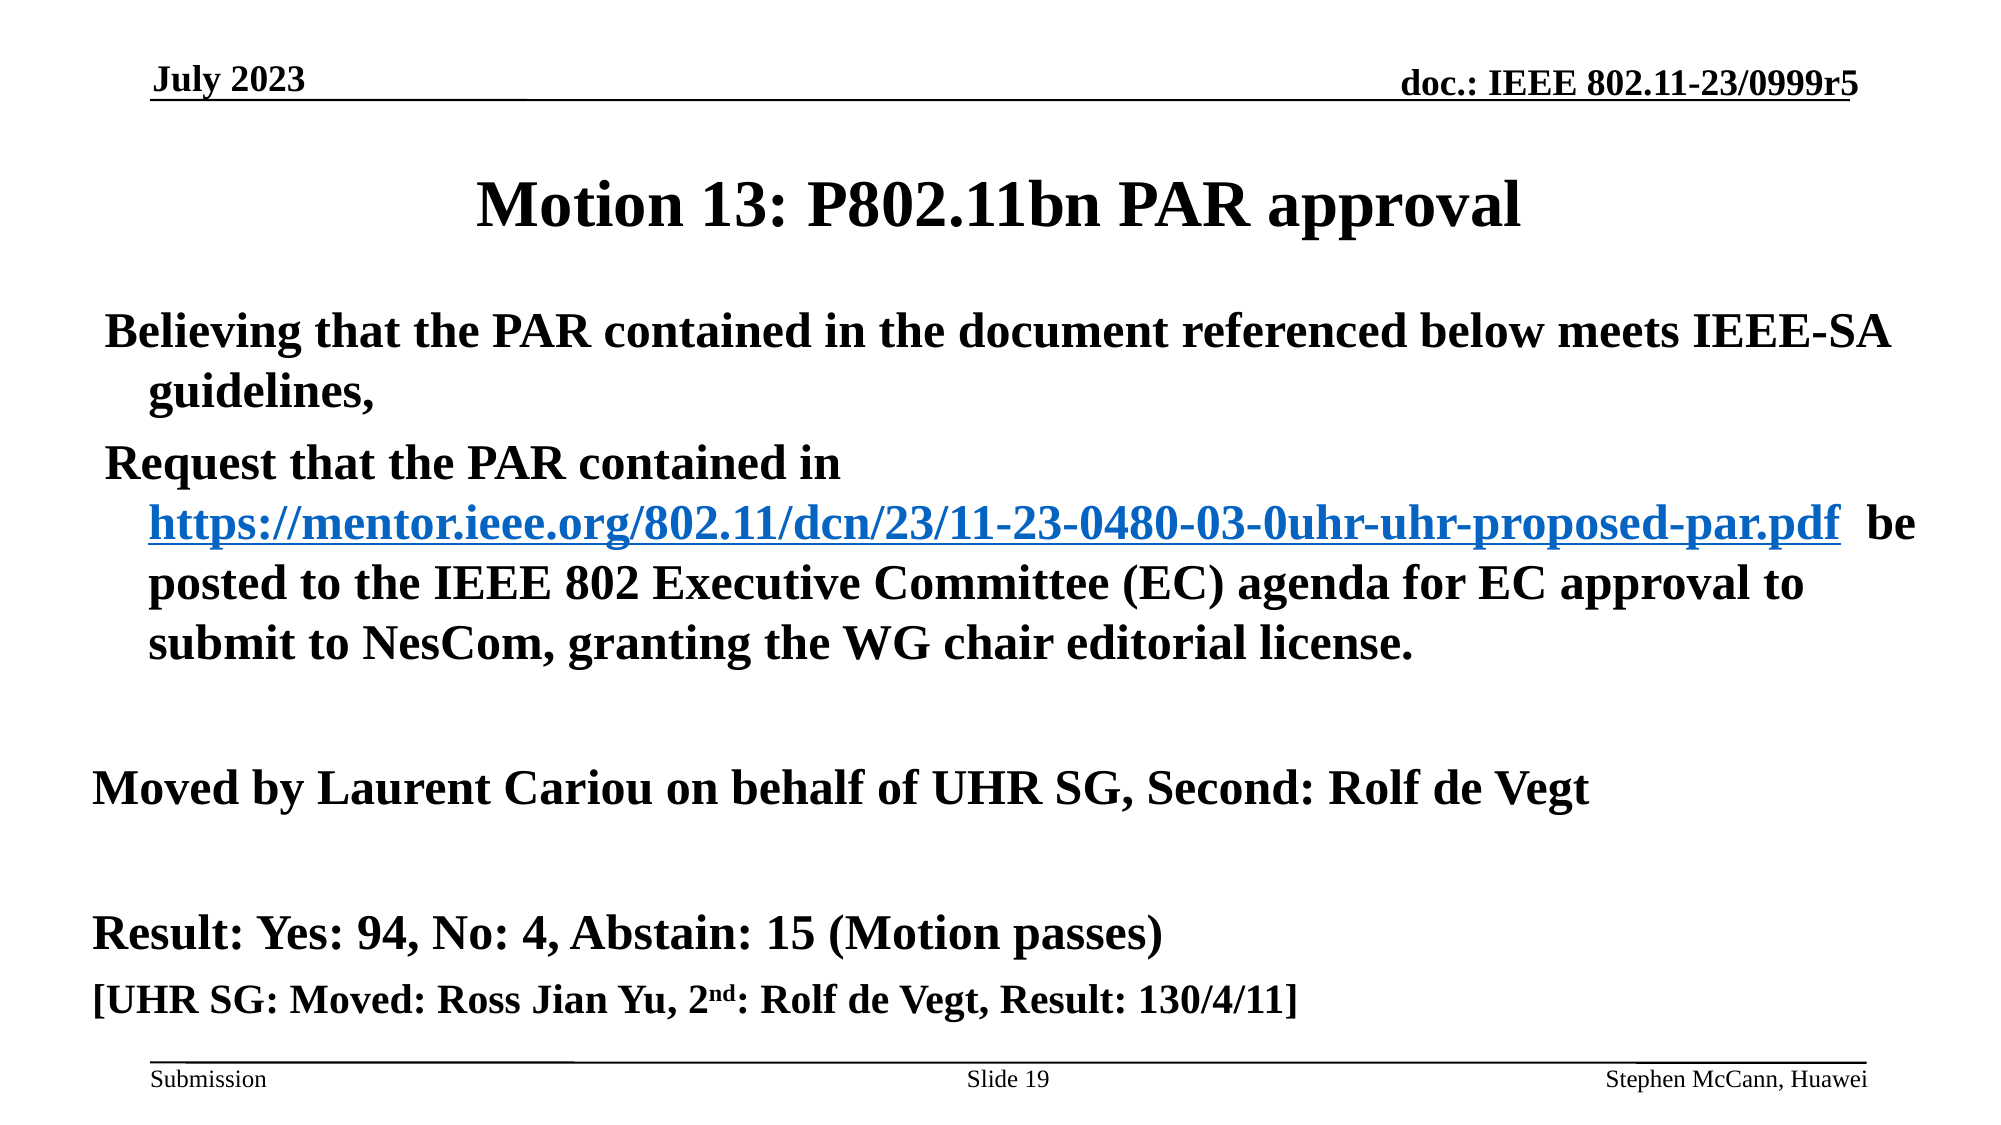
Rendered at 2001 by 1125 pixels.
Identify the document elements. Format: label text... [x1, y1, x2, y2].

list Believing that the PAR contained in the document referenced below meets IEEE-SA guidelines, Request that the PAR contained in https://mentor.ieee.org/802.11/dcn/23/11-23-0480-03-0uhr-uhr-proposed-par.pdf be posted to the IEEE 802 Executive Committee (EC) agenda for EC approval to submit to NesCom, granting the WG chair editorial license. Moved by Laurent Cariou on behalf of UHR SG, Second: Rolf de Vegt Result: Yes: 94, No: 4, Abstain: 15 (Motion passes) [UHR SG: Moved: Ross Jian Yu, 2nd: Rolf de Vegt, Result: 130/4/11] [76, 289, 1940, 1063]
title Motion 13: P802.11bn PAR approval [149, 112, 1850, 288]
slide_number Slide 19 [950, 1061, 1067, 1123]
footer Stephen McCann, Huawei [1171, 1061, 1869, 1093]
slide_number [152, 54, 563, 100]
